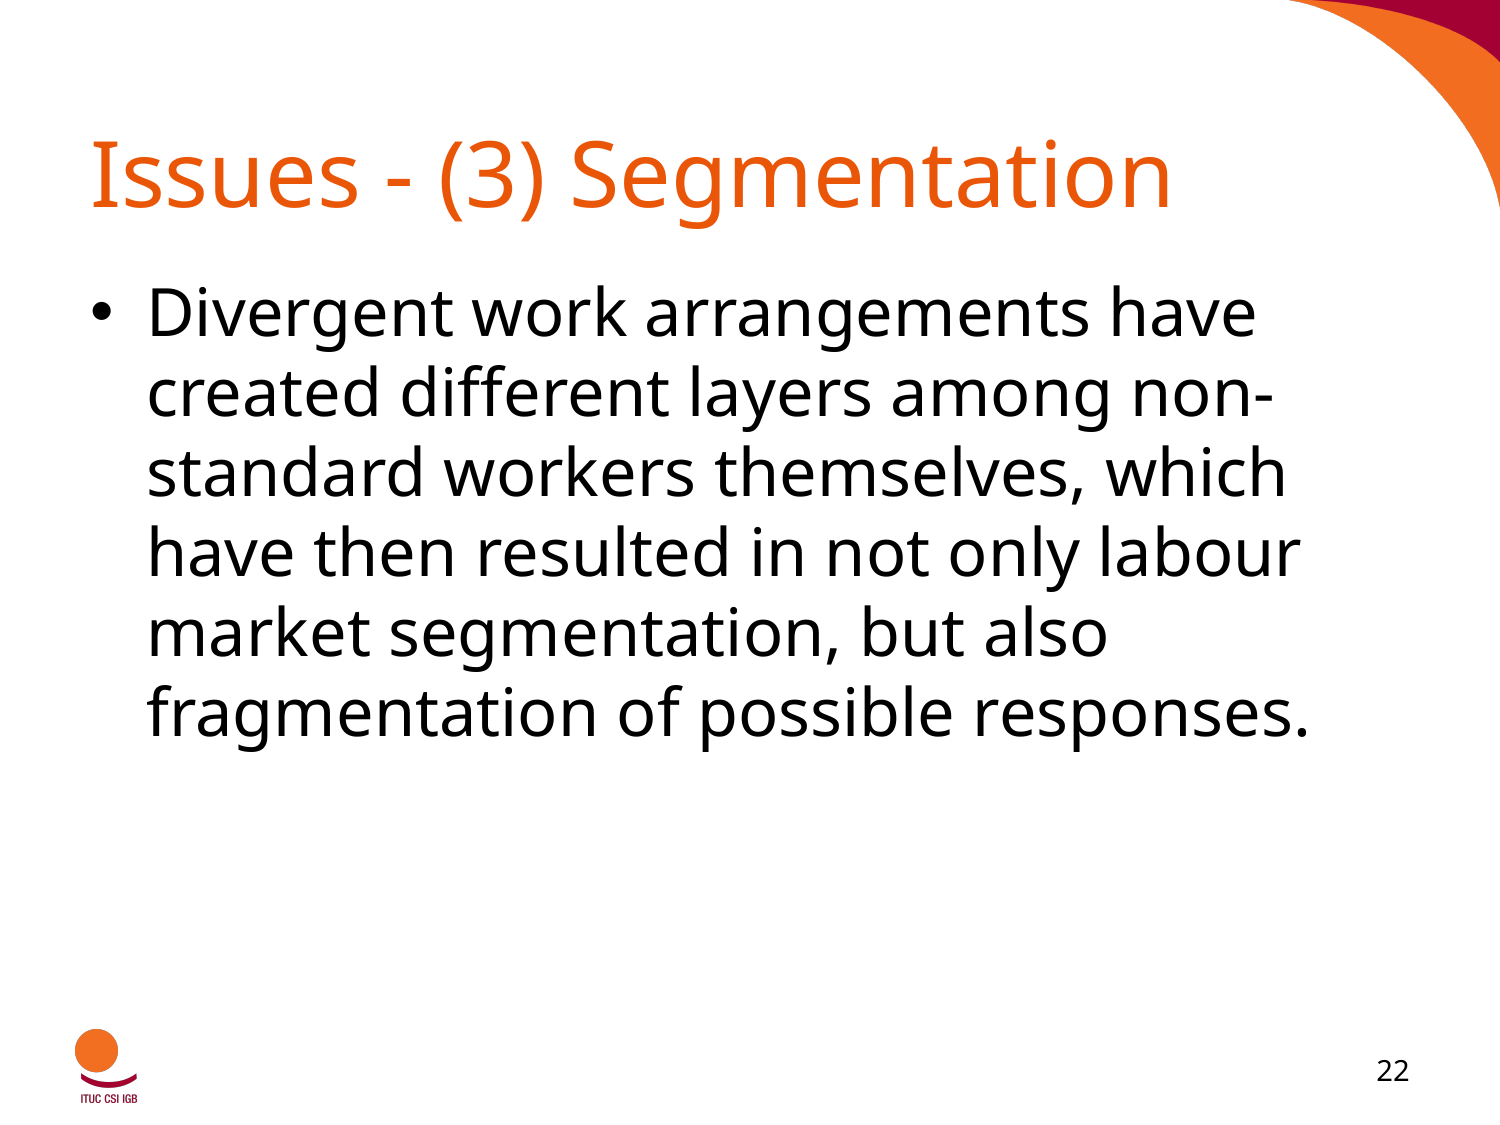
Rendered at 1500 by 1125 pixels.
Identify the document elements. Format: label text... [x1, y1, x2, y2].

slide_number 22 [1074, 1042, 1425, 1103]
picture [75, 1029, 138, 1103]
list Divergent work arrangements have created different layers among non-standard workers themselves, which have then resulted in not only labour market segmentation, but also fragmentation of possible responses. [75, 262, 1425, 1005]
picture [1267, 0, 1500, 232]
title Issues - (3) Segmentation [75, 108, 1425, 235]
